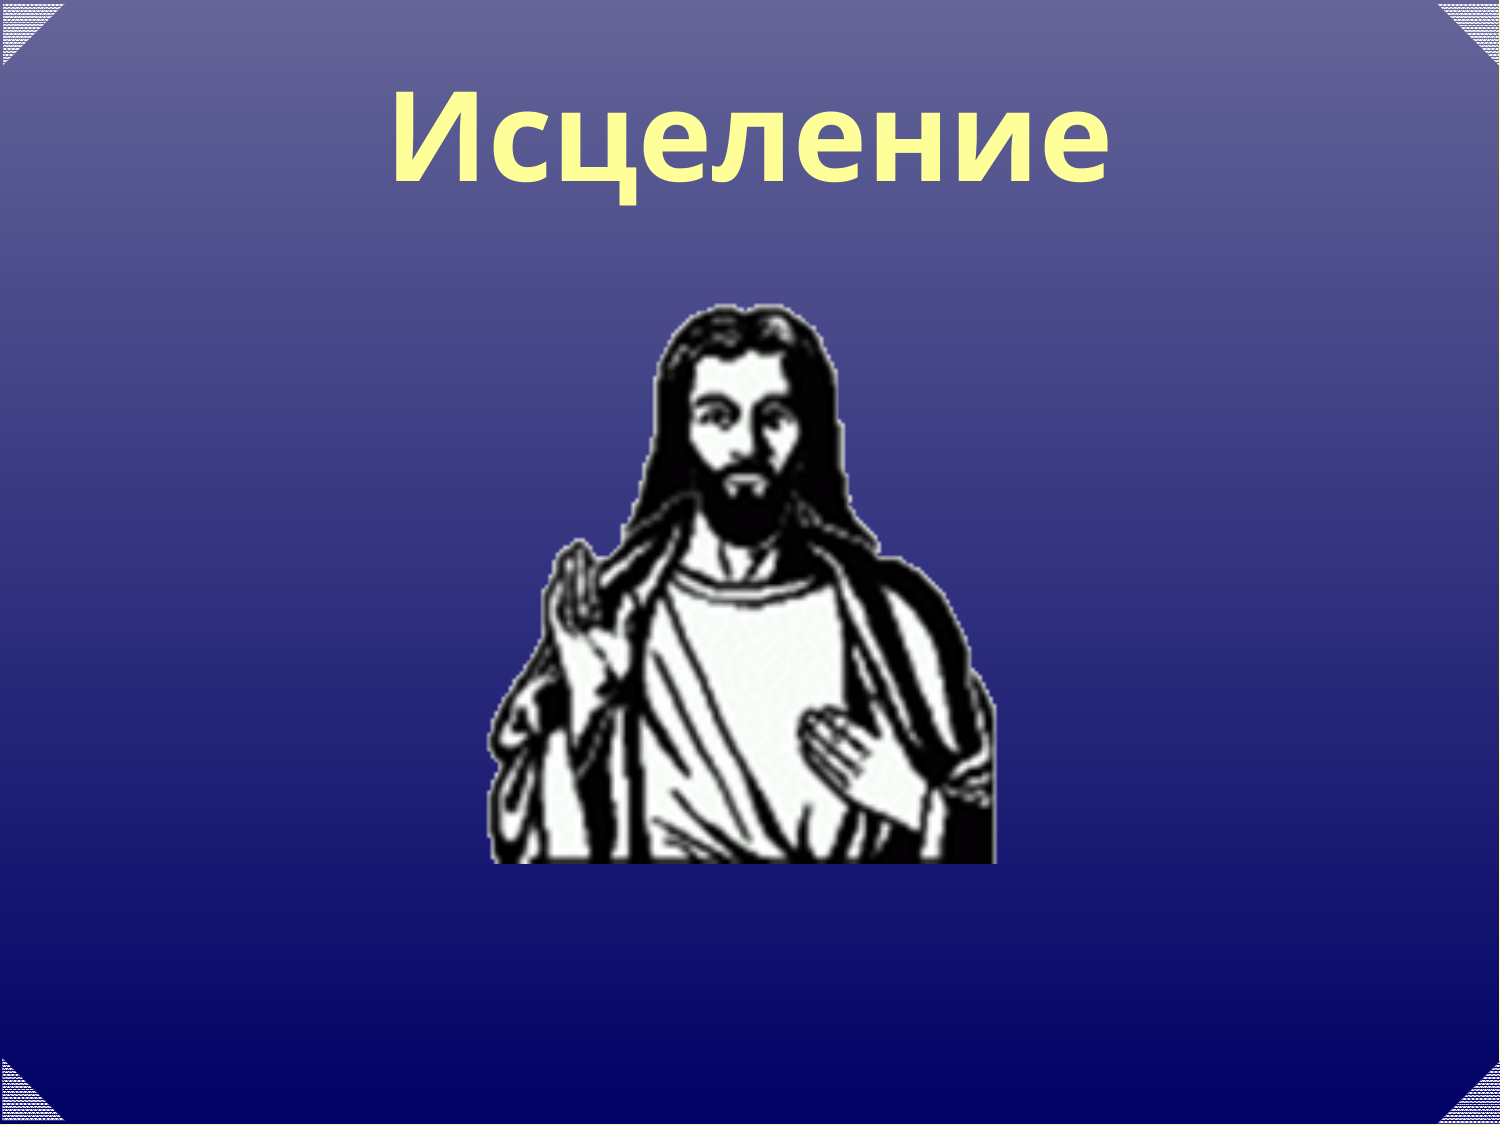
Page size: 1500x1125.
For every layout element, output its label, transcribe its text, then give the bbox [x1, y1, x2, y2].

text_box [2, 1058, 65, 1121]
text_box [1436, 2, 1499, 66]
text_box [0, 0, 1500, 1125]
title Исцеление [112, 37, 1388, 225]
text_box [1437, 1061, 1500, 1124]
text_box [2, 2, 66, 66]
picture [478, 302, 1001, 865]
